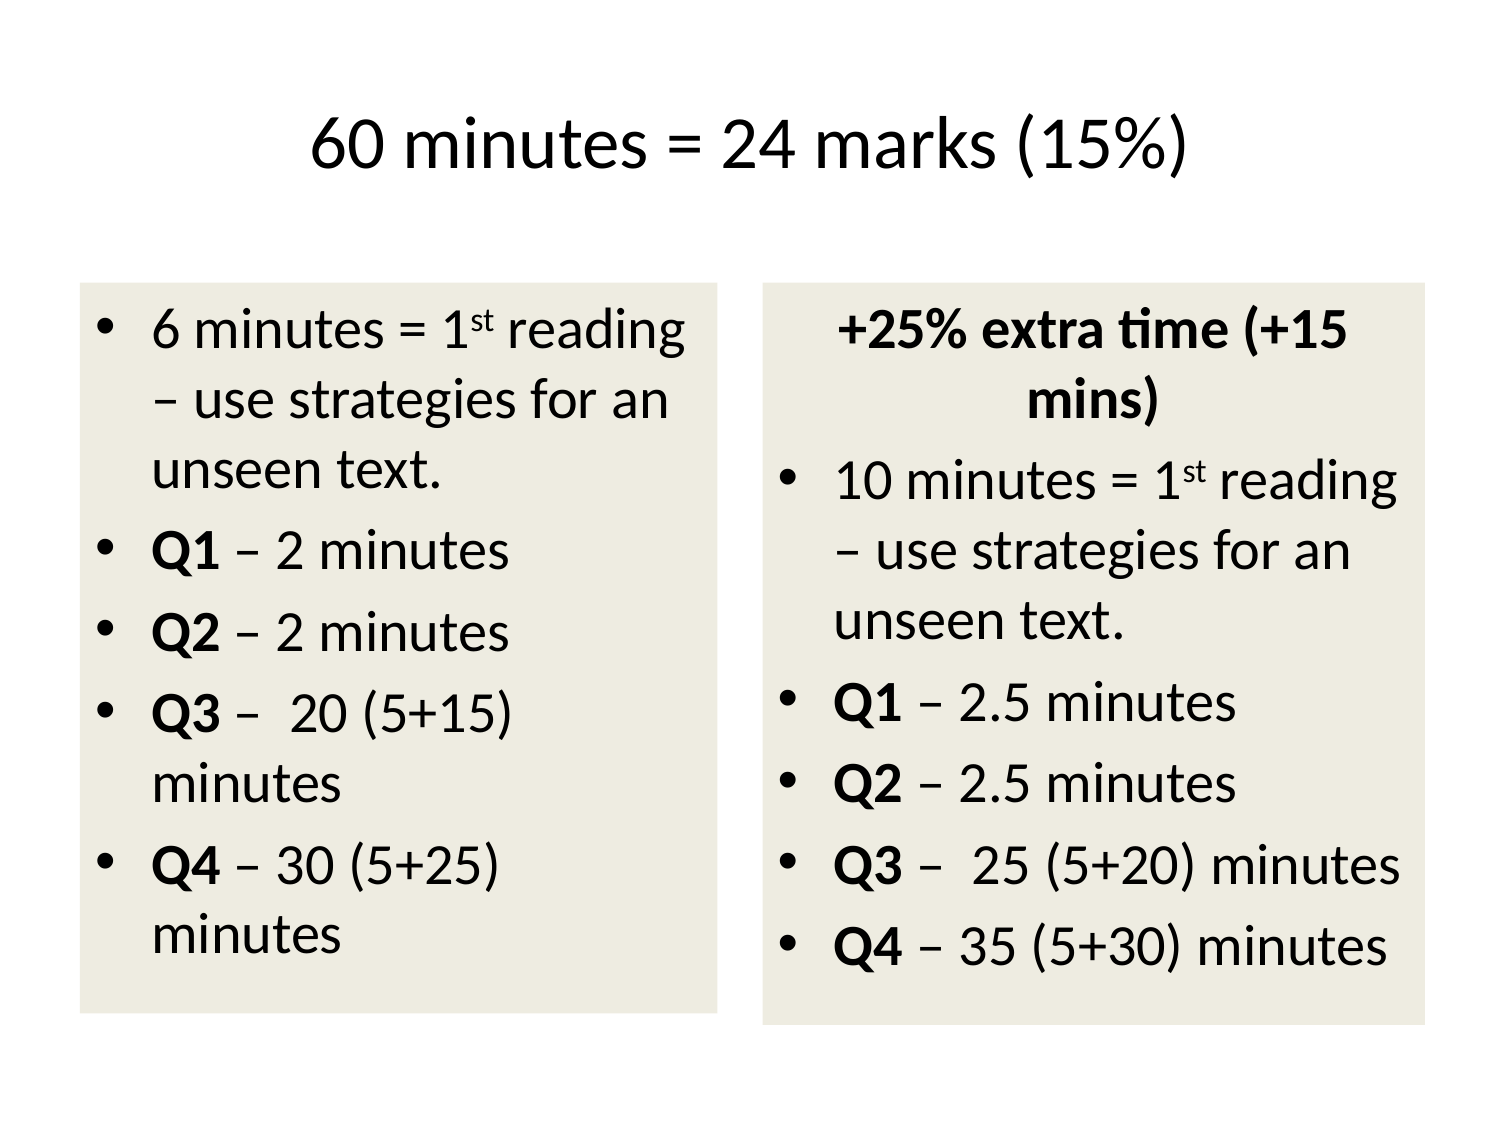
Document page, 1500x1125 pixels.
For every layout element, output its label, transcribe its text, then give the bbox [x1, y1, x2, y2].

list +25% extra time (+15 mins) 10 minutes = 1st reading – use strategies for an unseen text. Q1 – 2.5 minutes Q2 – 2.5 minutes Q3 – 25 (5+20) minutes Q4 – 35 (5+30) minutes [762, 282, 1425, 1025]
title 60 minutes = 24 marks (15%) [75, 45, 1425, 233]
list 6 minutes = 1st reading – use strategies for an unseen text. Q1 – 2 minutes Q2 – 2 minutes Q3 – 20 (5+15) minutes Q4 – 30 (5+25) minutes [79, 282, 718, 1014]
